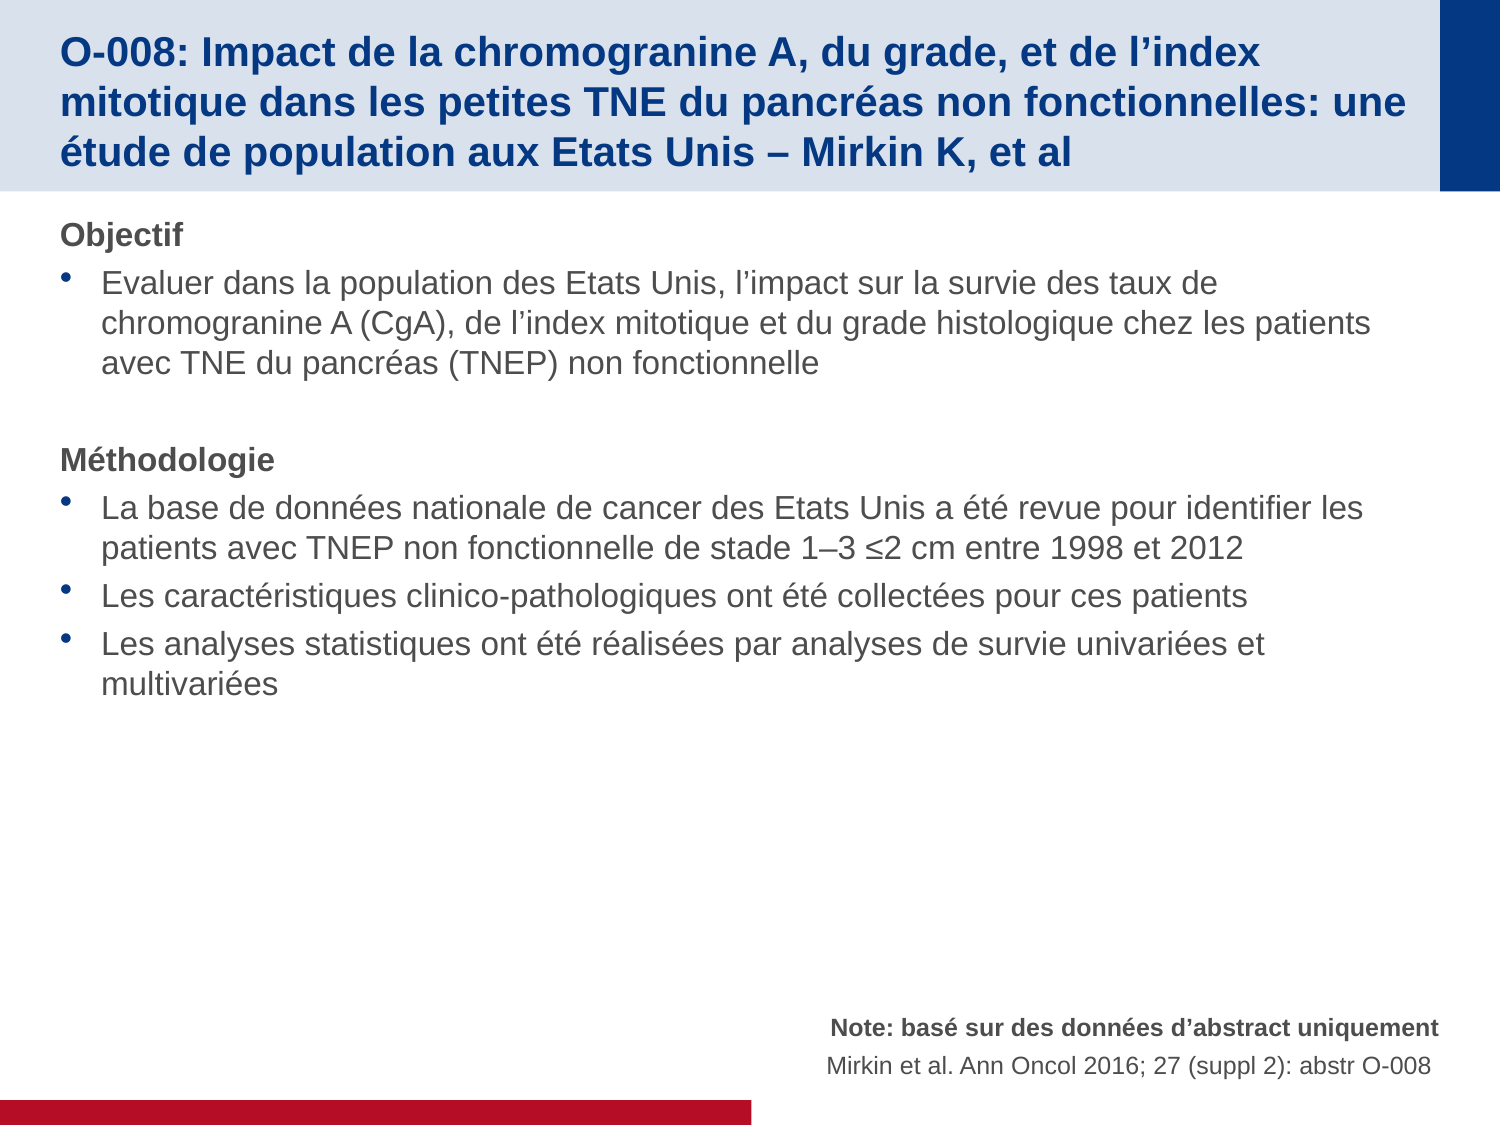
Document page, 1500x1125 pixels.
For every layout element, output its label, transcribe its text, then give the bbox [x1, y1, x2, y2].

text_box Objectif Evaluer dans la population des Etats Unis, l’impact sur la survie des taux de chromogranine A (CgA), de l’index mitotique et du grade histologique chez les patients avec TNE du pancréas (TNEP) non fonctionnelle Méthodologie La base de données nationale de cancer des Etats Unis a été revue pour identifier les patients avec TNEP non fonctionnelle de stade 1–3 ≤2 cm entre 1998 et 2012 Les caractéristiques clinico-pathologiques ont été collectées pour ces patients Les analyses statistiques ont été réalisées par analyses de survie univariées et multivariées [59, 205, 1441, 985]
list Note: basé sur des données d’abstract uniquement Mirkin et al. Ann Oncol 2016; 27 (suppl 2): abstr O-008 [762, 999, 1441, 1080]
title O-008: Impact de la chromogranine A, du grade, et de l’index mitotique dans les petites TNE du pancréas non fonctionnelles: une étude de population aux Etats Unis – Mirkin K, et al [59, 29, 1412, 162]
